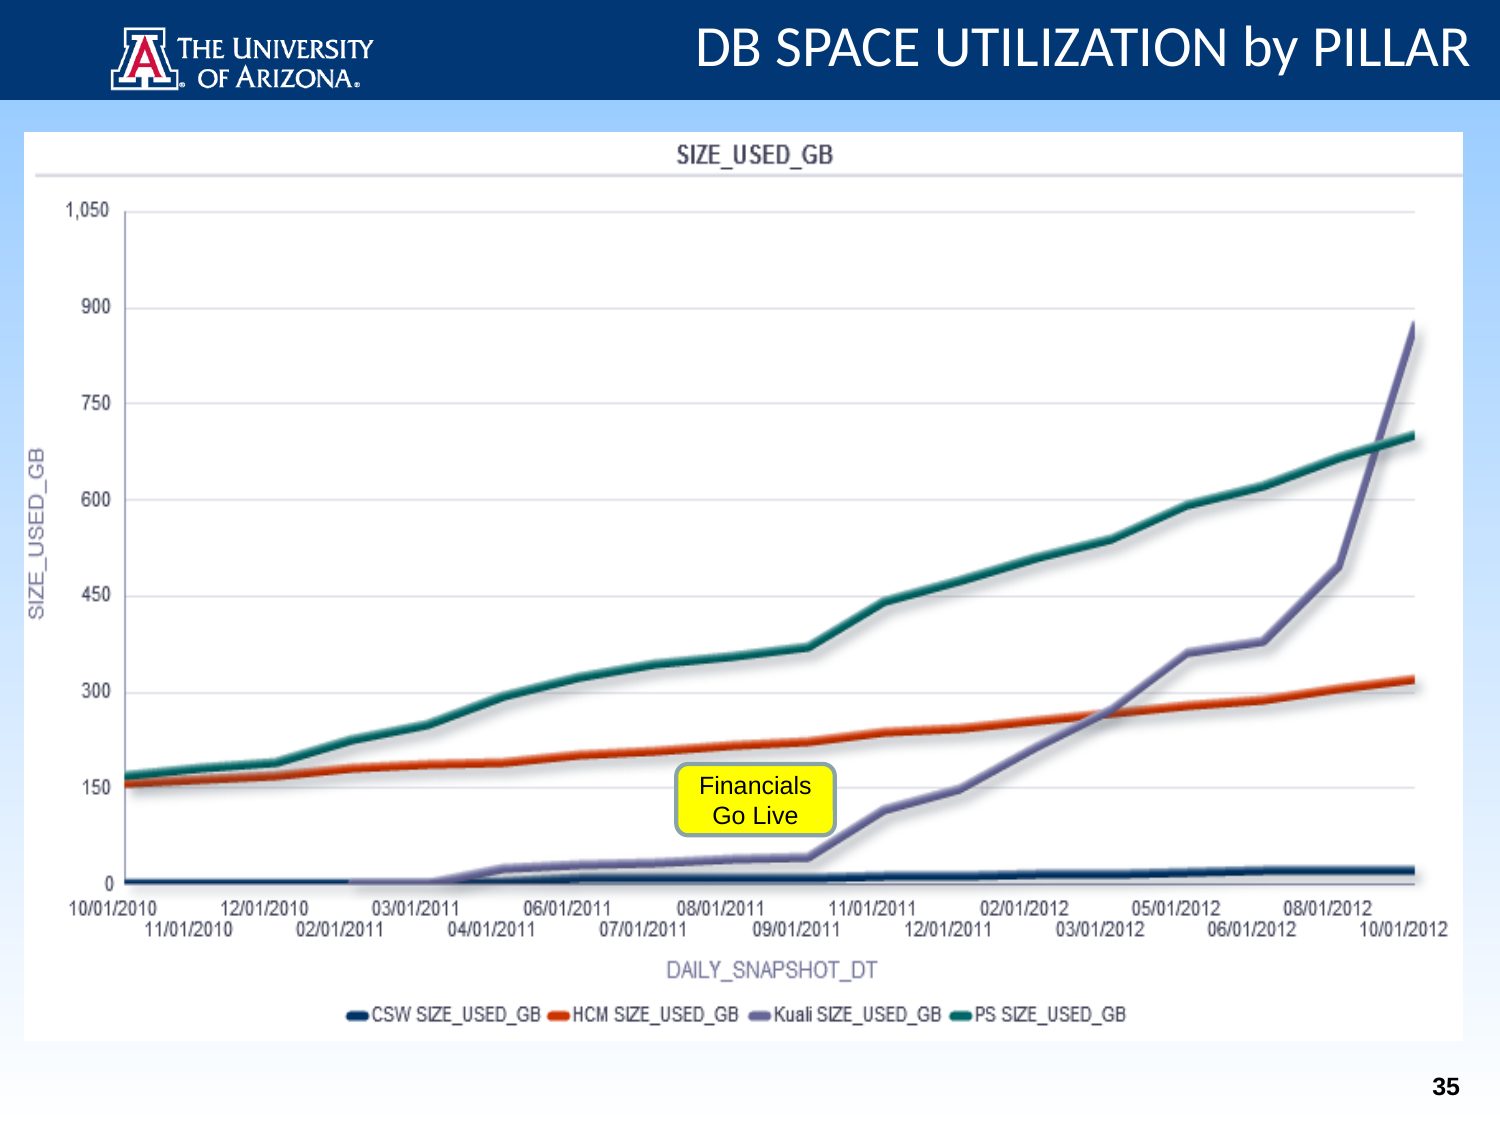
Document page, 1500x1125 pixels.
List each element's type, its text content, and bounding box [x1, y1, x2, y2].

picture [0, 0, 1500, 100]
text_box 35 [1374, 1062, 1475, 1100]
picture [24, 132, 1463, 1041]
text_box DB SPACE UTILIZATION by PILLAR [301, 0, 1500, 86]
